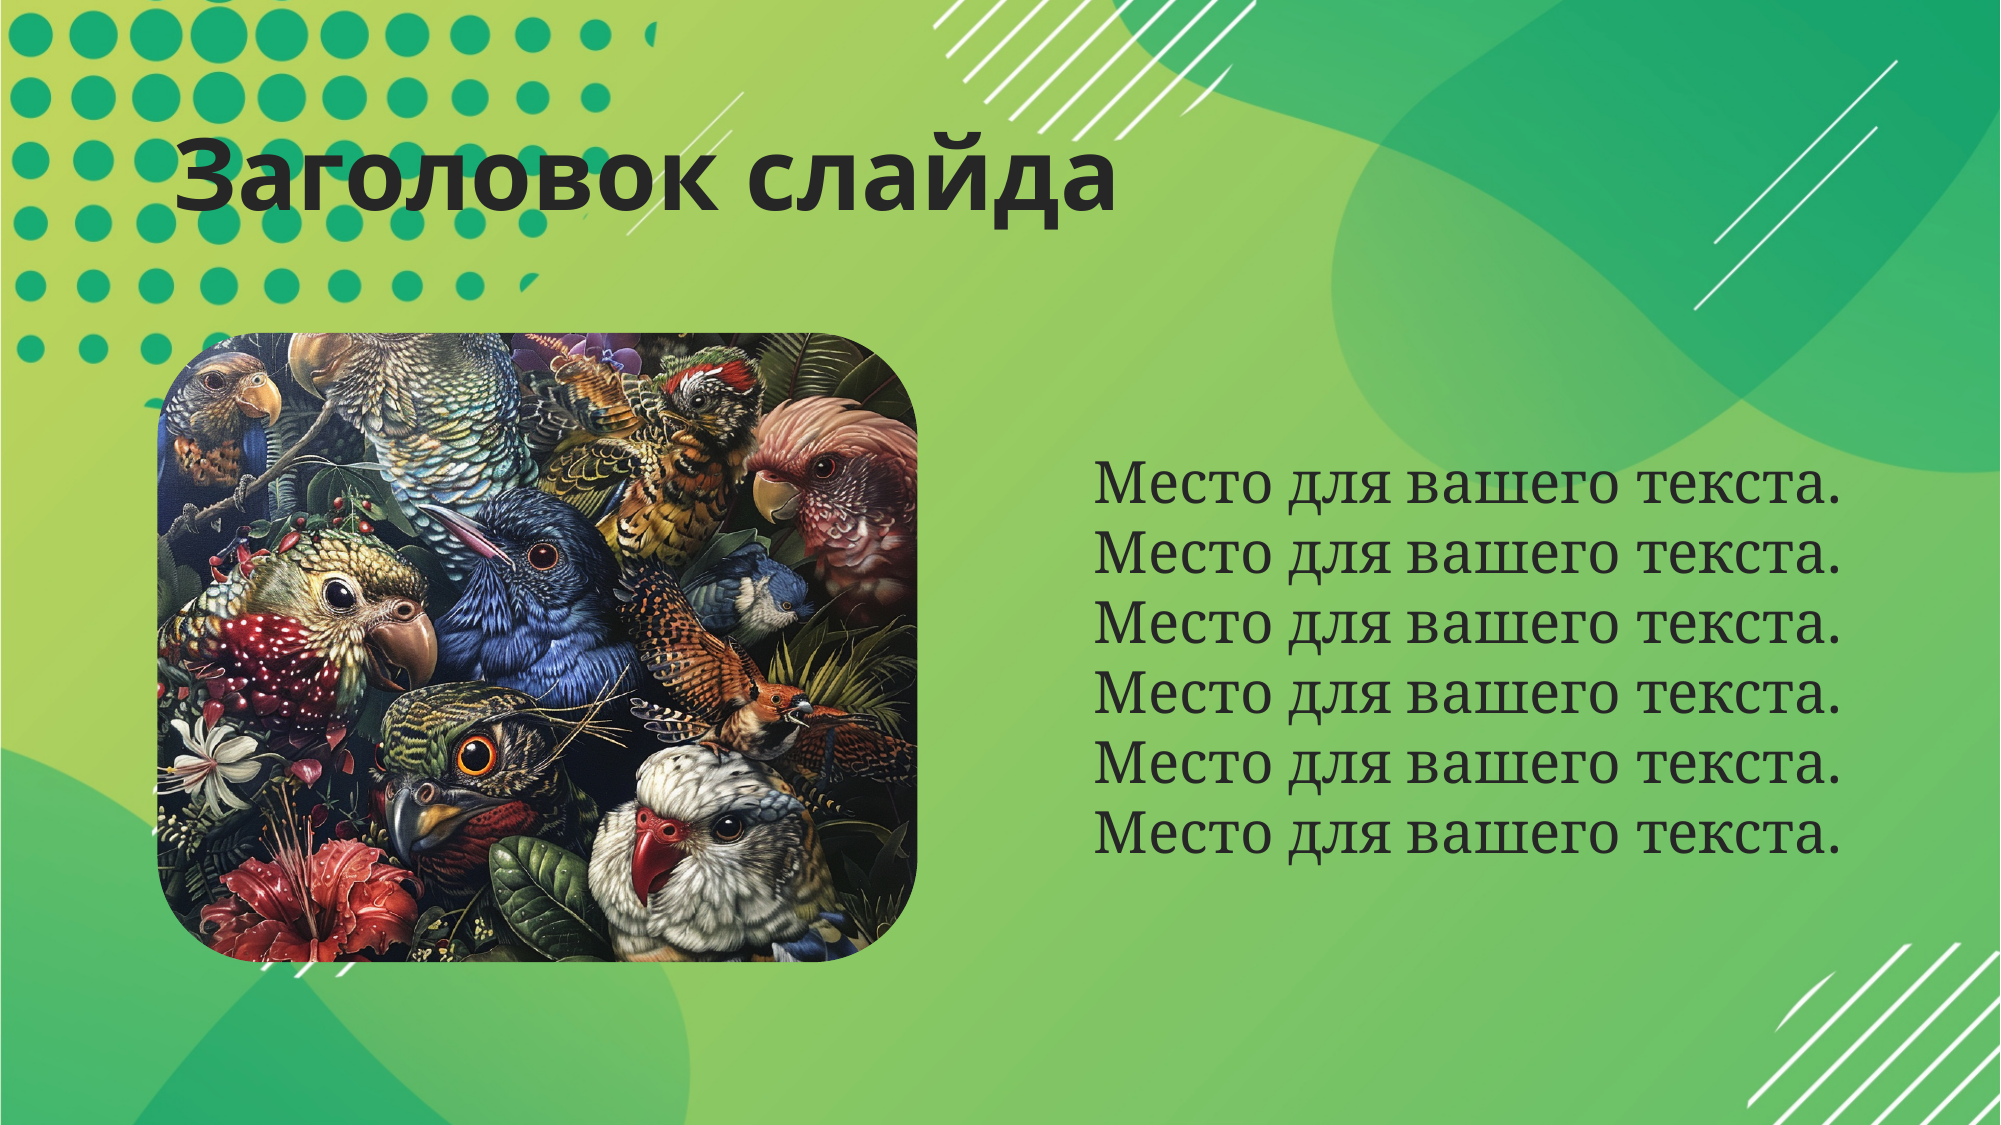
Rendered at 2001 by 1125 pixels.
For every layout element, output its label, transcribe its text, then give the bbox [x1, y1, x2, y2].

text_box Место для вашего текста. Место для вашего текста. Место для вашего текста. Место для вашего текста. Место для вашего текста. Место для вашего текста. [999, 438, 1936, 943]
picture [157, 332, 918, 963]
title Заголовок слайда [157, 69, 1883, 287]
